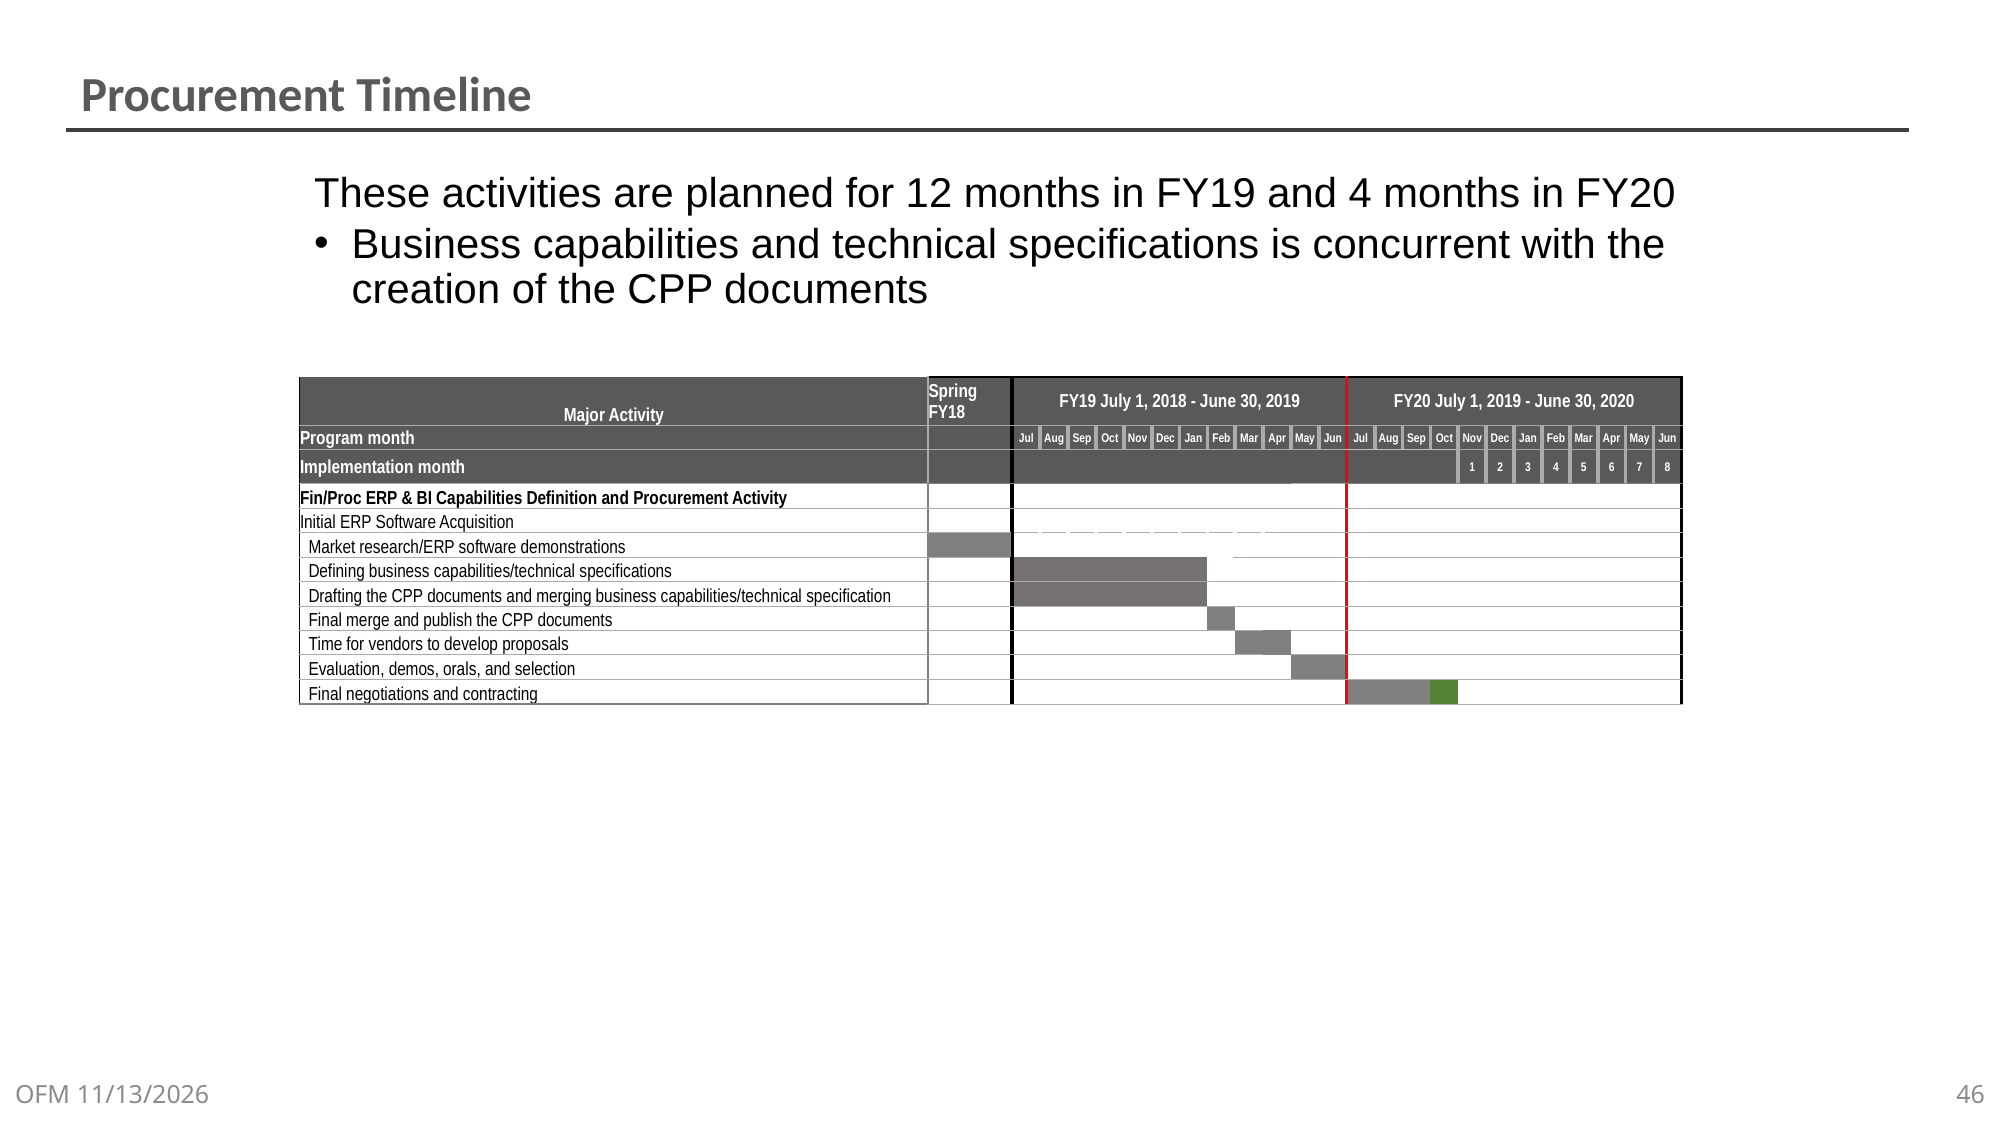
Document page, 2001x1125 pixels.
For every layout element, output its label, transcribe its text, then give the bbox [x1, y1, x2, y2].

table_cell [1291, 509, 1319, 532]
table_cell [1514, 607, 1542, 630]
table_header Major Activity [300, 377, 927, 425]
table_cell [1458, 484, 1486, 508]
table_cell [1458, 582, 1486, 606]
table_cell [1514, 680, 1542, 704]
table_cell [1068, 631, 1096, 654]
table_cell [1570, 607, 1598, 630]
table_cell [1263, 655, 1291, 679]
table_cell [1042, 533, 1066, 557]
table_cell Program month [300, 426, 927, 449]
table_cell [1458, 680, 1486, 704]
table_cell Dec [1154, 426, 1178, 449]
table_cell [1040, 680, 1068, 704]
table_cell [1626, 631, 1653, 654]
table_cell [1180, 484, 1207, 508]
table_cell [1653, 484, 1680, 508]
table_cell [1235, 484, 1263, 508]
table_cell [1068, 607, 1096, 630]
table_cell [1207, 655, 1235, 679]
table_cell [1348, 558, 1375, 581]
table_cell [1598, 631, 1626, 654]
table_cell [1040, 631, 1068, 654]
table_cell [1124, 680, 1152, 704]
table_cell [1263, 484, 1291, 508]
table_cell [1430, 631, 1458, 654]
table_cell [1014, 509, 1040, 532]
table_cell [1180, 557, 1207, 581]
table_cell [1542, 484, 1570, 508]
table_cell [1040, 509, 1068, 532]
table_cell [1348, 450, 1375, 483]
table_cell [1598, 484, 1626, 508]
table_cell [1348, 509, 1375, 532]
table_cell Jun [1655, 426, 1680, 449]
table_cell [1348, 607, 1375, 630]
table_cell [1096, 509, 1124, 532]
table_cell [1068, 655, 1096, 679]
table_cell [1570, 484, 1598, 508]
table_cell [1319, 631, 1345, 654]
table_cell [1486, 558, 1514, 581]
table_cell [929, 655, 1010, 679]
table_cell [1403, 680, 1430, 704]
table_cell [1096, 582, 1124, 606]
table_cell [1375, 558, 1403, 581]
table_cell [1542, 631, 1570, 654]
table_cell Nov [1126, 426, 1150, 449]
table_cell [1068, 509, 1096, 532]
table_cell [1514, 533, 1542, 557]
table_cell Aug [1377, 426, 1401, 449]
table_cell [1096, 484, 1124, 508]
table_cell [1626, 509, 1653, 532]
table_cell [1124, 631, 1152, 654]
table_cell [1319, 484, 1345, 508]
table_cell [1068, 484, 1096, 508]
table_cell [1207, 557, 1235, 581]
table_cell [1348, 631, 1375, 654]
table_cell [1598, 509, 1626, 532]
table_cell Oct [1098, 426, 1122, 449]
table_cell [1291, 484, 1319, 508]
table_cell [1291, 558, 1319, 581]
table_cell [1014, 631, 1040, 654]
table_cell [1570, 558, 1598, 581]
table_cell [1235, 558, 1263, 581]
table_cell [929, 607, 1010, 630]
table_cell [1542, 558, 1570, 581]
table_cell [1598, 607, 1626, 630]
table_cell [1291, 631, 1319, 654]
table_cell [1152, 655, 1180, 679]
table_cell [1207, 680, 1235, 704]
table_cell [1486, 533, 1514, 557]
table_cell [1040, 484, 1068, 508]
table_cell [1124, 450, 1152, 483]
table_cell [929, 509, 1010, 532]
table_cell [1403, 509, 1430, 532]
table_cell [1237, 533, 1261, 557]
table_cell [1152, 631, 1180, 654]
table_cell [1014, 655, 1040, 679]
table_cell [1291, 607, 1319, 630]
table_cell [1235, 607, 1263, 630]
table_cell Sep [1404, 426, 1429, 449]
table_cell [1154, 533, 1178, 557]
table_cell [1486, 655, 1514, 679]
table_cell [1152, 607, 1180, 630]
table_cell [1124, 582, 1152, 606]
table_cell [1653, 631, 1680, 654]
table_cell [1653, 533, 1680, 557]
table_cell Jul [1014, 426, 1038, 449]
table_cell [1098, 533, 1122, 557]
table_cell [1040, 450, 1068, 483]
table_cell [1068, 680, 1096, 704]
table_cell [1124, 607, 1152, 630]
table_cell [1570, 680, 1598, 704]
table_cell [1096, 607, 1124, 630]
table_cell Jan [1181, 426, 1206, 449]
table_cell [929, 484, 1010, 508]
table_cell [1180, 680, 1207, 704]
table_cell [1263, 450, 1291, 483]
table_cell [1040, 557, 1068, 581]
table_cell [1207, 484, 1235, 508]
table_cell [1291, 582, 1319, 606]
table_cell [1403, 655, 1430, 679]
table_cell [1570, 509, 1598, 532]
table_cell 8 [1655, 450, 1680, 483]
list Procurement Timeline [65, 62, 1799, 131]
table_cell [1570, 582, 1598, 606]
table_cell [1207, 450, 1235, 483]
table_cell [1014, 607, 1040, 630]
table_cell [1514, 631, 1542, 654]
table_cell Dec [1488, 426, 1512, 449]
table_cell [1235, 680, 1263, 704]
table_cell [1403, 631, 1430, 654]
table_cell [1458, 533, 1486, 557]
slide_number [0, 1065, 450, 1125]
table_cell [1653, 607, 1680, 630]
table_cell [1542, 582, 1570, 606]
table_cell Apr [1265, 426, 1289, 449]
table_cell [1319, 607, 1345, 630]
table_cell [1124, 557, 1152, 581]
table_cell [1263, 630, 1291, 655]
table_cell [1403, 484, 1430, 508]
text_box These activities are planned for 12 months in FY19 and 4 months in FY20 Business capabilities and technical specifications is concurrent with the creation of the CPP documents [299, 163, 1692, 443]
table_cell [1598, 680, 1626, 704]
table_cell [1430, 655, 1458, 679]
table_cell [1180, 450, 1207, 483]
table_cell [1430, 484, 1458, 508]
table_cell [1235, 655, 1263, 679]
table_cell [1096, 655, 1124, 679]
table_cell [1263, 582, 1291, 606]
table_header Spring FY18 [929, 378, 1010, 425]
table_cell Oct [1432, 426, 1456, 449]
table_cell [1403, 607, 1430, 630]
table_cell [1403, 533, 1430, 557]
table_cell [1152, 680, 1180, 704]
table_cell Final merge and publish the CPP documents [300, 607, 927, 630]
table_cell [1152, 450, 1180, 483]
table_cell [1486, 680, 1514, 704]
table_cell [929, 426, 1010, 449]
table_cell [1653, 509, 1680, 532]
table_cell [1486, 582, 1514, 606]
table_cell [1626, 484, 1653, 508]
table_cell [1207, 582, 1235, 606]
table_cell [1124, 484, 1152, 508]
table_cell Drafting the CPP documents and merging business capabilities/technical specification [300, 582, 927, 606]
table_cell [1458, 631, 1486, 654]
table_cell 5 [1572, 450, 1596, 483]
table_cell [1014, 582, 1040, 606]
table_cell [1068, 557, 1096, 581]
table_cell 3 [1516, 450, 1540, 483]
table_cell [929, 533, 1011, 557]
table_cell [1040, 582, 1068, 606]
table_cell [1235, 509, 1263, 532]
table_cell [1514, 558, 1542, 581]
table_cell [1152, 484, 1180, 508]
table_cell [1235, 631, 1263, 654]
table_cell [1458, 558, 1486, 581]
table_cell [1207, 607, 1235, 630]
table_cell [1291, 533, 1319, 557]
table_cell [1014, 557, 1040, 581]
table_cell [1291, 680, 1319, 704]
table_cell [1348, 680, 1375, 704]
table_cell Jun [1321, 426, 1345, 449]
table_cell [1348, 533, 1375, 557]
table_cell [1348, 582, 1375, 606]
table_cell [1430, 533, 1458, 557]
table_cell [1291, 450, 1319, 483]
table_cell [1542, 655, 1570, 679]
table_cell Final negotiations and contracting [300, 680, 927, 703]
table_cell [1626, 533, 1653, 557]
table_cell [1403, 558, 1430, 581]
table_header FY19 July 1, 2018 - June 30, 2019 [1014, 378, 1345, 425]
table_cell [1375, 607, 1403, 630]
table_cell [1626, 582, 1653, 606]
table_cell [1430, 509, 1458, 532]
table_cell Implementation month [300, 450, 927, 483]
table_cell [1458, 509, 1486, 532]
table_cell [1235, 450, 1263, 483]
table_cell [1263, 509, 1291, 532]
table_cell [1486, 509, 1514, 532]
table_cell [1486, 631, 1514, 654]
table_cell [1180, 631, 1207, 654]
table_cell Time for vendors to develop proposals [300, 631, 927, 654]
table_cell Jan [1516, 426, 1540, 449]
table_cell [1653, 582, 1680, 606]
table_cell [1375, 533, 1403, 557]
table_cell [1514, 582, 1542, 606]
table_cell [1152, 509, 1180, 532]
table_cell [1152, 582, 1180, 606]
table_cell [1152, 557, 1180, 581]
table_cell Feb [1209, 426, 1233, 449]
table_cell [1014, 484, 1040, 508]
slide_number 46 [1550, 1065, 2000, 1125]
table_cell [1207, 631, 1235, 654]
table_cell [1265, 533, 1291, 557]
table_cell [1180, 582, 1207, 606]
table_cell [1291, 655, 1319, 679]
table_cell Initial ERP Software Acquisition [300, 509, 927, 532]
table_cell [1124, 655, 1152, 679]
table_cell [1598, 558, 1626, 581]
table_cell Fin/Proc ERP & BI Capabilities Definition and Procurement Activity [300, 484, 927, 508]
table_cell May [1627, 426, 1652, 449]
table_cell [1040, 607, 1068, 630]
table_cell [1458, 607, 1486, 630]
table_cell [1068, 582, 1096, 606]
table_cell [1375, 680, 1403, 704]
table_cell [1263, 558, 1291, 581]
table_cell [1319, 558, 1345, 581]
table_cell [1096, 450, 1124, 483]
table_cell [1570, 655, 1598, 679]
table_cell [929, 582, 1010, 606]
table_cell Jul [1348, 426, 1373, 449]
table_cell Market research/ERP software demonstrations [300, 533, 927, 557]
table_cell Mar [1237, 426, 1261, 449]
table_cell [1014, 680, 1040, 704]
table_cell [1040, 655, 1068, 679]
table_cell Sep [1070, 426, 1094, 449]
table_cell [1430, 582, 1458, 606]
table_cell [1626, 607, 1653, 630]
table_cell [1180, 607, 1207, 630]
table_cell 6 [1600, 450, 1624, 483]
table_cell [1653, 655, 1680, 679]
table_cell [1626, 655, 1653, 679]
table_cell [1319, 680, 1345, 704]
table_cell [929, 450, 1010, 483]
table_cell [1542, 533, 1570, 557]
table_cell [1570, 533, 1598, 557]
table_cell [1348, 655, 1375, 679]
table_cell Nov [1460, 426, 1484, 449]
table_cell [1598, 533, 1626, 557]
table_cell 2 [1488, 450, 1512, 483]
table_cell [1375, 450, 1403, 483]
table_cell [1209, 533, 1233, 557]
table_cell [1348, 484, 1375, 508]
table_cell Apr [1600, 426, 1624, 449]
table_cell [1375, 484, 1403, 508]
table_cell [929, 631, 1010, 654]
table_cell [1403, 582, 1430, 606]
table_cell [1486, 484, 1514, 508]
table_cell [1319, 533, 1345, 557]
table_cell [1653, 558, 1680, 581]
table_cell Aug [1042, 426, 1066, 449]
table_cell [1124, 509, 1152, 532]
table_cell Feb [1544, 426, 1568, 449]
table_cell [1014, 533, 1038, 557]
table_cell [1375, 631, 1403, 654]
table_cell [1430, 558, 1458, 581]
table_cell [1514, 484, 1542, 508]
table_cell [1653, 680, 1680, 704]
table_cell [1126, 533, 1150, 557]
table_cell [1626, 680, 1653, 704]
table_cell [1319, 655, 1345, 679]
table_cell [1096, 680, 1124, 704]
table_cell [1542, 607, 1570, 630]
table_cell [1375, 509, 1403, 532]
table_cell [1514, 509, 1542, 532]
table_cell [1263, 680, 1291, 704]
table_cell [1070, 533, 1094, 557]
table_cell [1180, 655, 1207, 679]
table_cell 7 [1627, 450, 1652, 483]
table_cell [1542, 509, 1570, 532]
table_cell [1096, 631, 1124, 654]
table_cell [1375, 655, 1403, 679]
table_cell [1068, 450, 1096, 483]
table_cell [1598, 655, 1626, 679]
table_cell [929, 558, 1010, 581]
table_cell [1486, 607, 1514, 630]
table_cell [1542, 680, 1570, 704]
table_cell [1570, 631, 1598, 654]
table_cell Mar [1572, 426, 1596, 449]
table_cell [1626, 558, 1653, 581]
table_cell 1 [1460, 450, 1484, 483]
table_cell 4 [1544, 450, 1568, 483]
table_cell [1430, 680, 1458, 704]
table_cell [1403, 450, 1430, 483]
table_cell [1319, 509, 1345, 532]
table_cell [1375, 582, 1403, 606]
table_cell [1319, 450, 1345, 483]
table_header FY20 July 1, 2019 - June 30, 2020 [1348, 378, 1680, 425]
table_cell [1514, 655, 1542, 679]
table_cell [1263, 607, 1291, 630]
table_cell [1430, 450, 1456, 483]
table_cell Defining business capabilities/technical specifications [300, 558, 927, 581]
table_cell [929, 680, 1010, 704]
table_cell [1180, 509, 1207, 532]
table_cell [1598, 582, 1626, 606]
table_cell [1319, 582, 1345, 606]
table_cell [1235, 582, 1263, 606]
table_cell May [1293, 426, 1317, 449]
table_cell Evaluation, demos, orals, and selection [300, 655, 927, 679]
table_cell [1014, 450, 1040, 483]
table_cell [1458, 655, 1486, 679]
table_cell [1096, 557, 1124, 581]
table_cell [1207, 509, 1235, 532]
table_cell [1430, 607, 1458, 630]
table_cell [1181, 533, 1206, 557]
